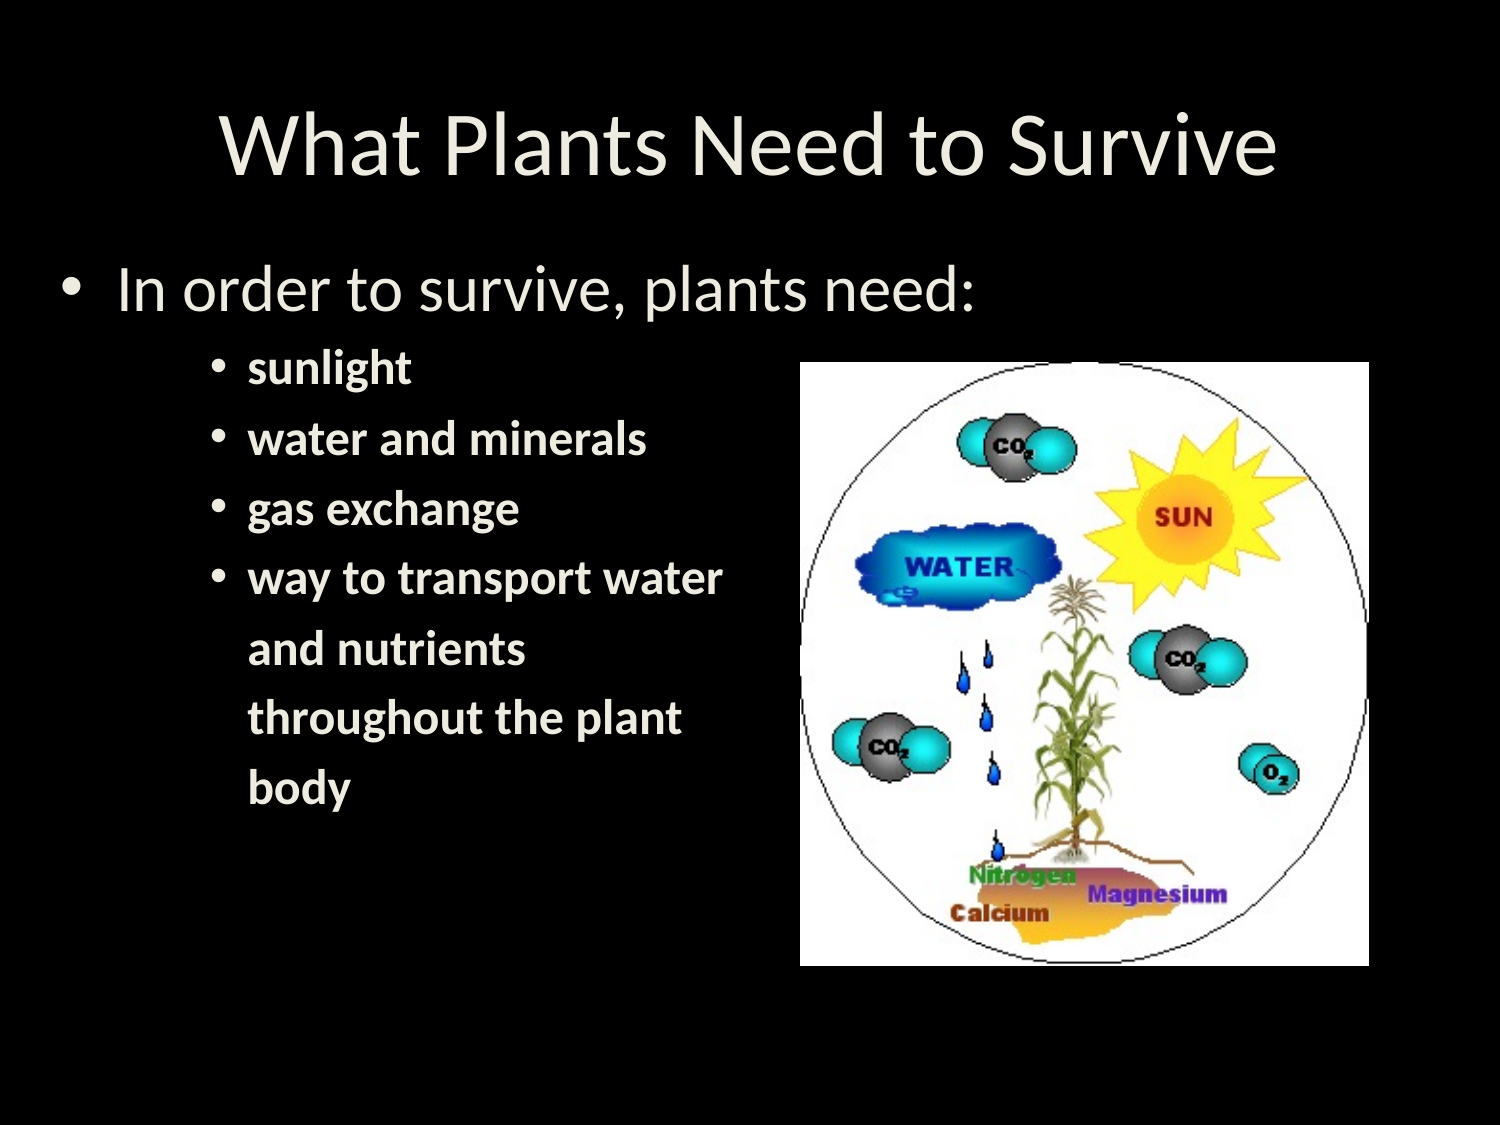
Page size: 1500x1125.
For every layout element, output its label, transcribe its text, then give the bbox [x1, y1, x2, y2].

picture [799, 362, 1369, 966]
title What Plants Need to Survive [75, 45, 1425, 233]
list In order to survive, plants need: sunlight water and minerals gas exchange way to transport water and nutrients throughout the plant body [44, 237, 1500, 1074]
